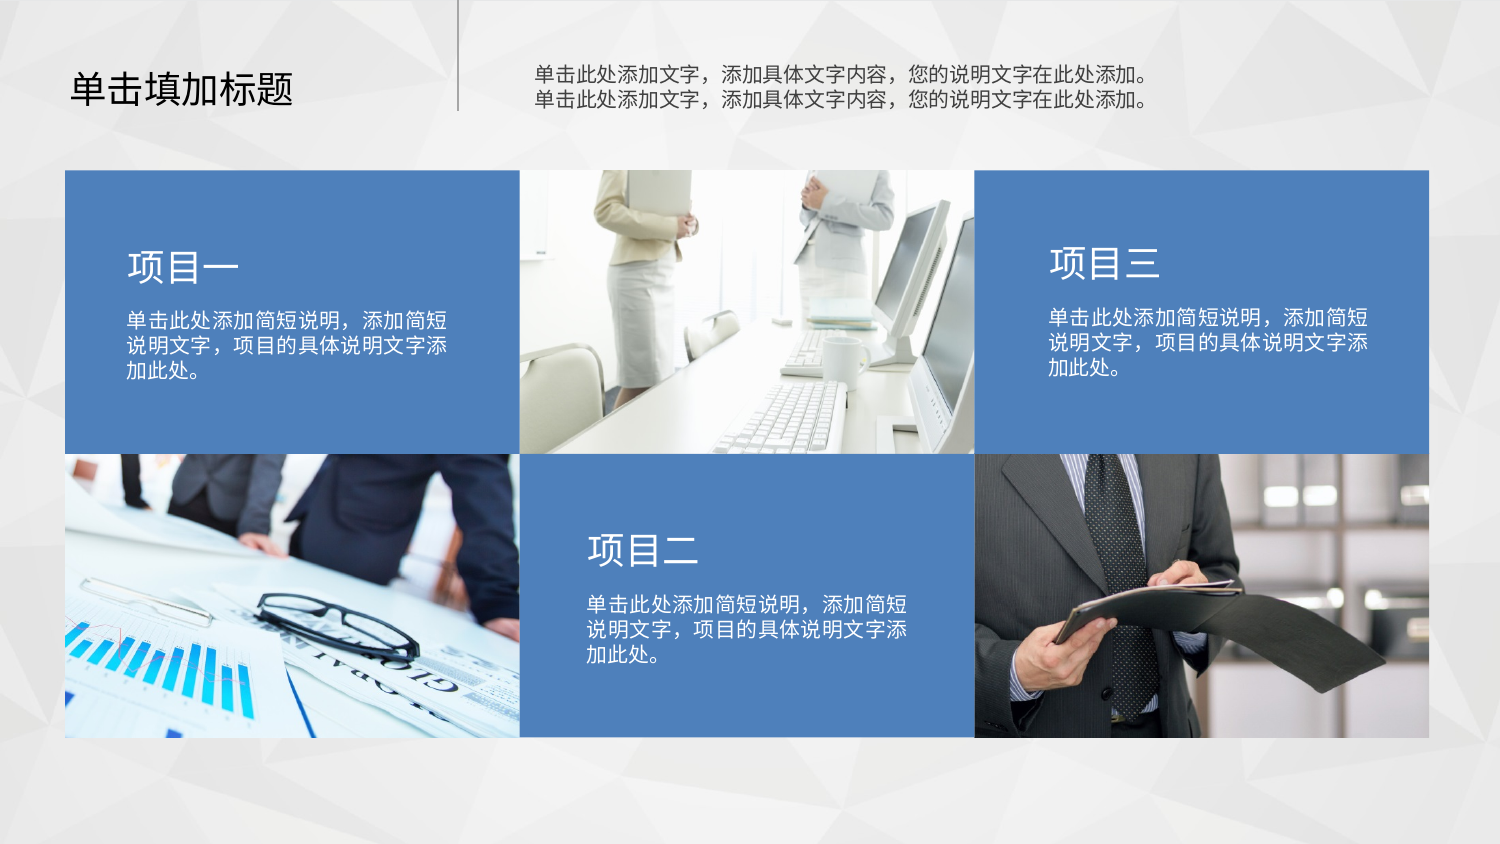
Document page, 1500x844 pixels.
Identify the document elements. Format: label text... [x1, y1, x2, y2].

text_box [974, 170, 1430, 455]
text_box [63, 461, 515, 740]
picture [0, 0, 1500, 844]
text_box [519, 168, 975, 452]
text_box 单击填加标题 [54, 58, 310, 118]
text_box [64, 170, 520, 455]
text_box 单击此处添加文字，添加具体文字内容，您的说明文字在此处添加。 单击此处添加文字，添加具体文字内容，您的说明文字在此处添加。 [519, 54, 1430, 120]
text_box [519, 453, 975, 738]
text_box [979, 461, 1431, 740]
